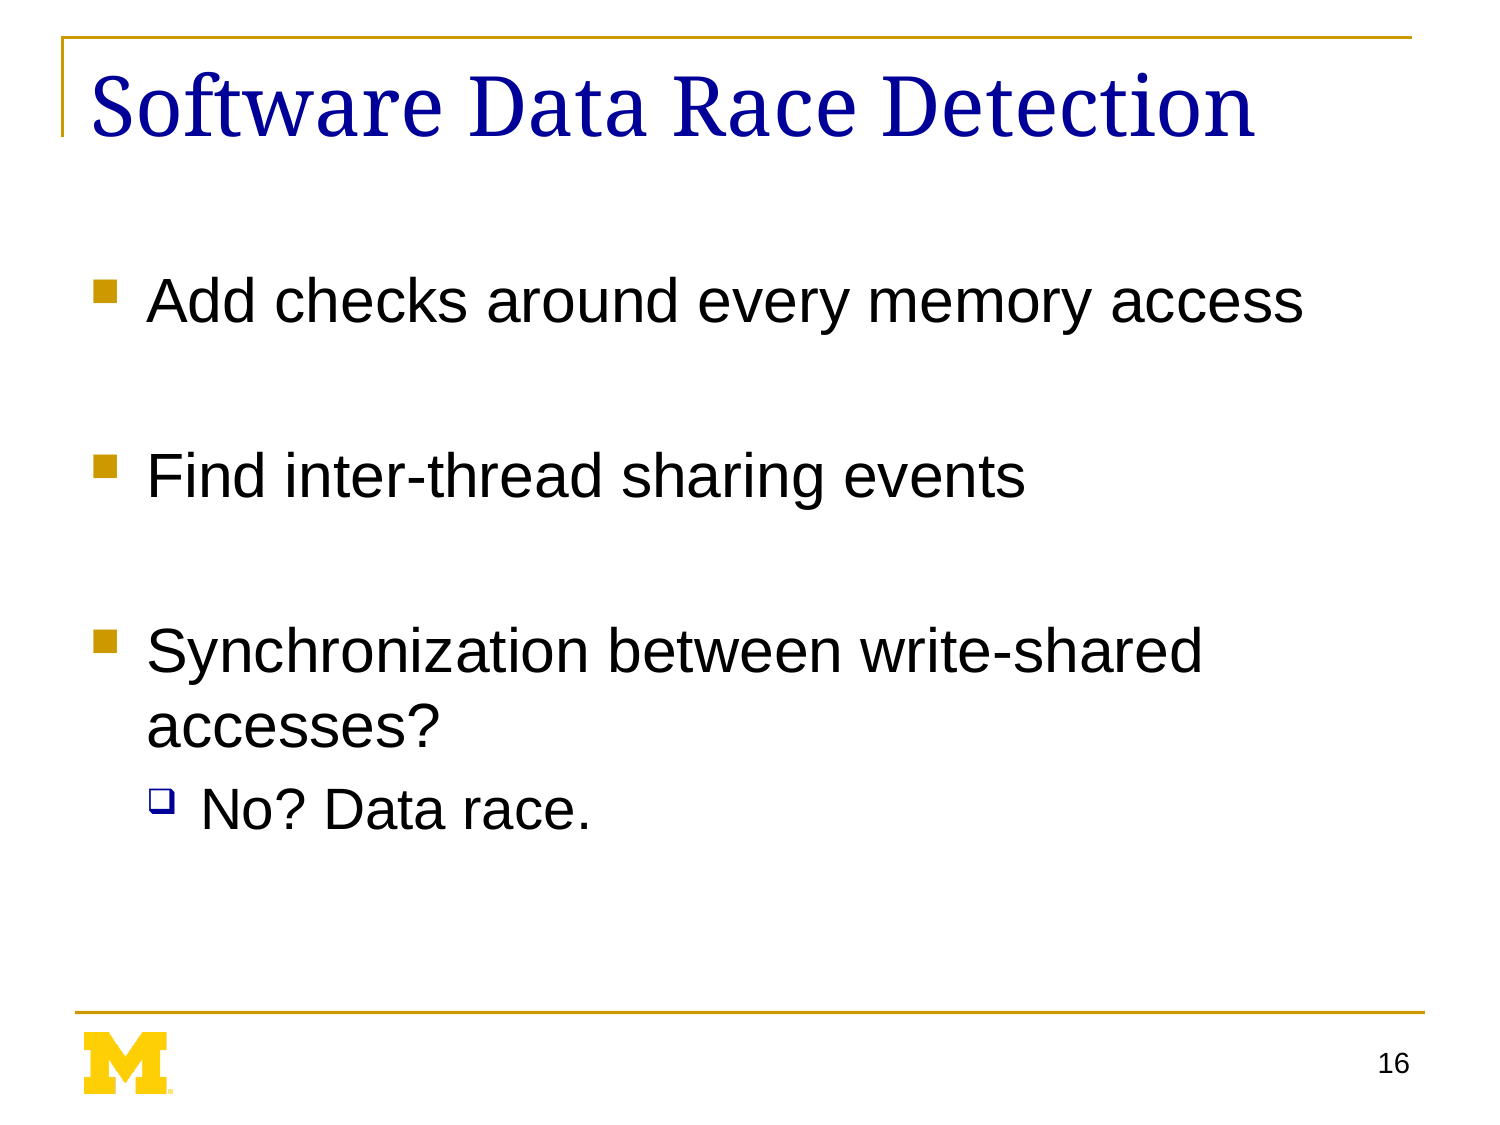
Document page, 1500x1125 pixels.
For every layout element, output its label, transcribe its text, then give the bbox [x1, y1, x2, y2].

picture [84, 1032, 173, 1094]
list Add checks around every memory access Find inter-thread sharing events Synchronization between write-shared accesses? No? Data race. [74, 174, 1426, 1006]
title Software Data Race Detection [74, 45, 1426, 151]
slide_number 16 [1074, 1036, 1425, 1113]
